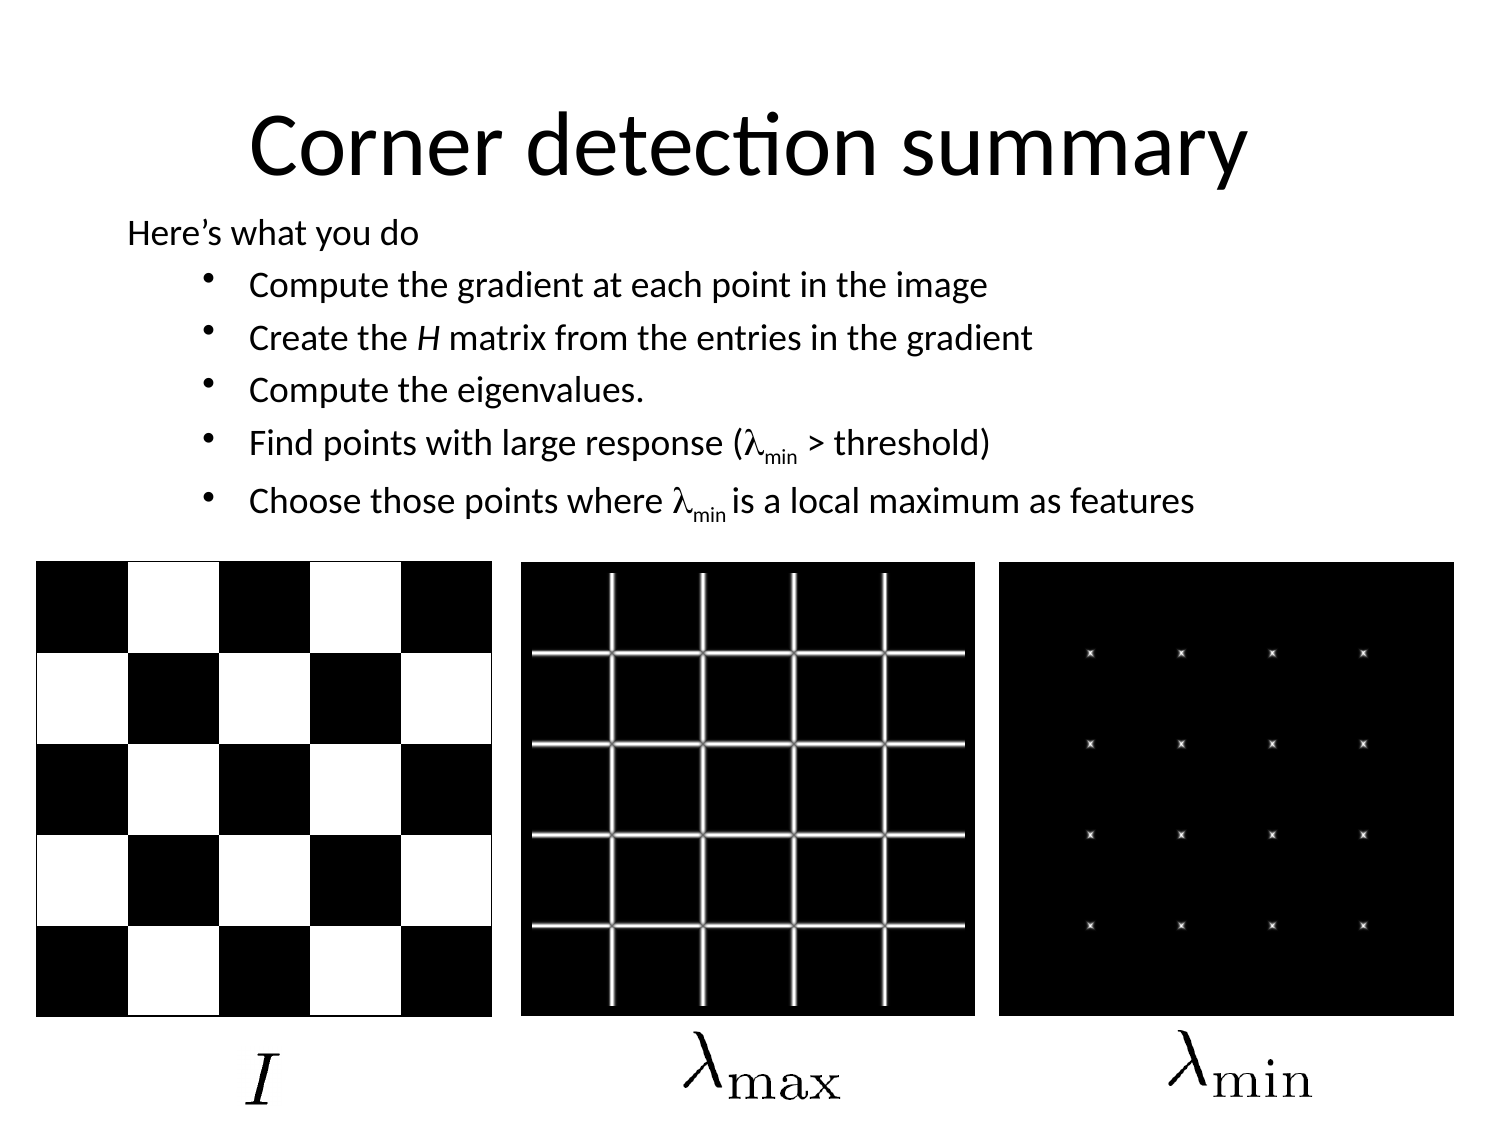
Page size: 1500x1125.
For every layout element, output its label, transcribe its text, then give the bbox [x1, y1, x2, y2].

picture [37, 561, 491, 1016]
picture [521, 561, 976, 1016]
picture [674, 1024, 841, 1105]
picture [1158, 1024, 1313, 1105]
text_box Here’s what you do Compute the gradient at each point in the image Create the H matrix from the entries in the gradient Compute the eigenvalues. Find points with large response (min > threshold) Choose those points where min is a local maximum as features [112, 200, 1388, 1063]
title Corner detection summary [75, 45, 1425, 233]
picture [237, 1046, 282, 1106]
picture [999, 561, 1454, 1016]
